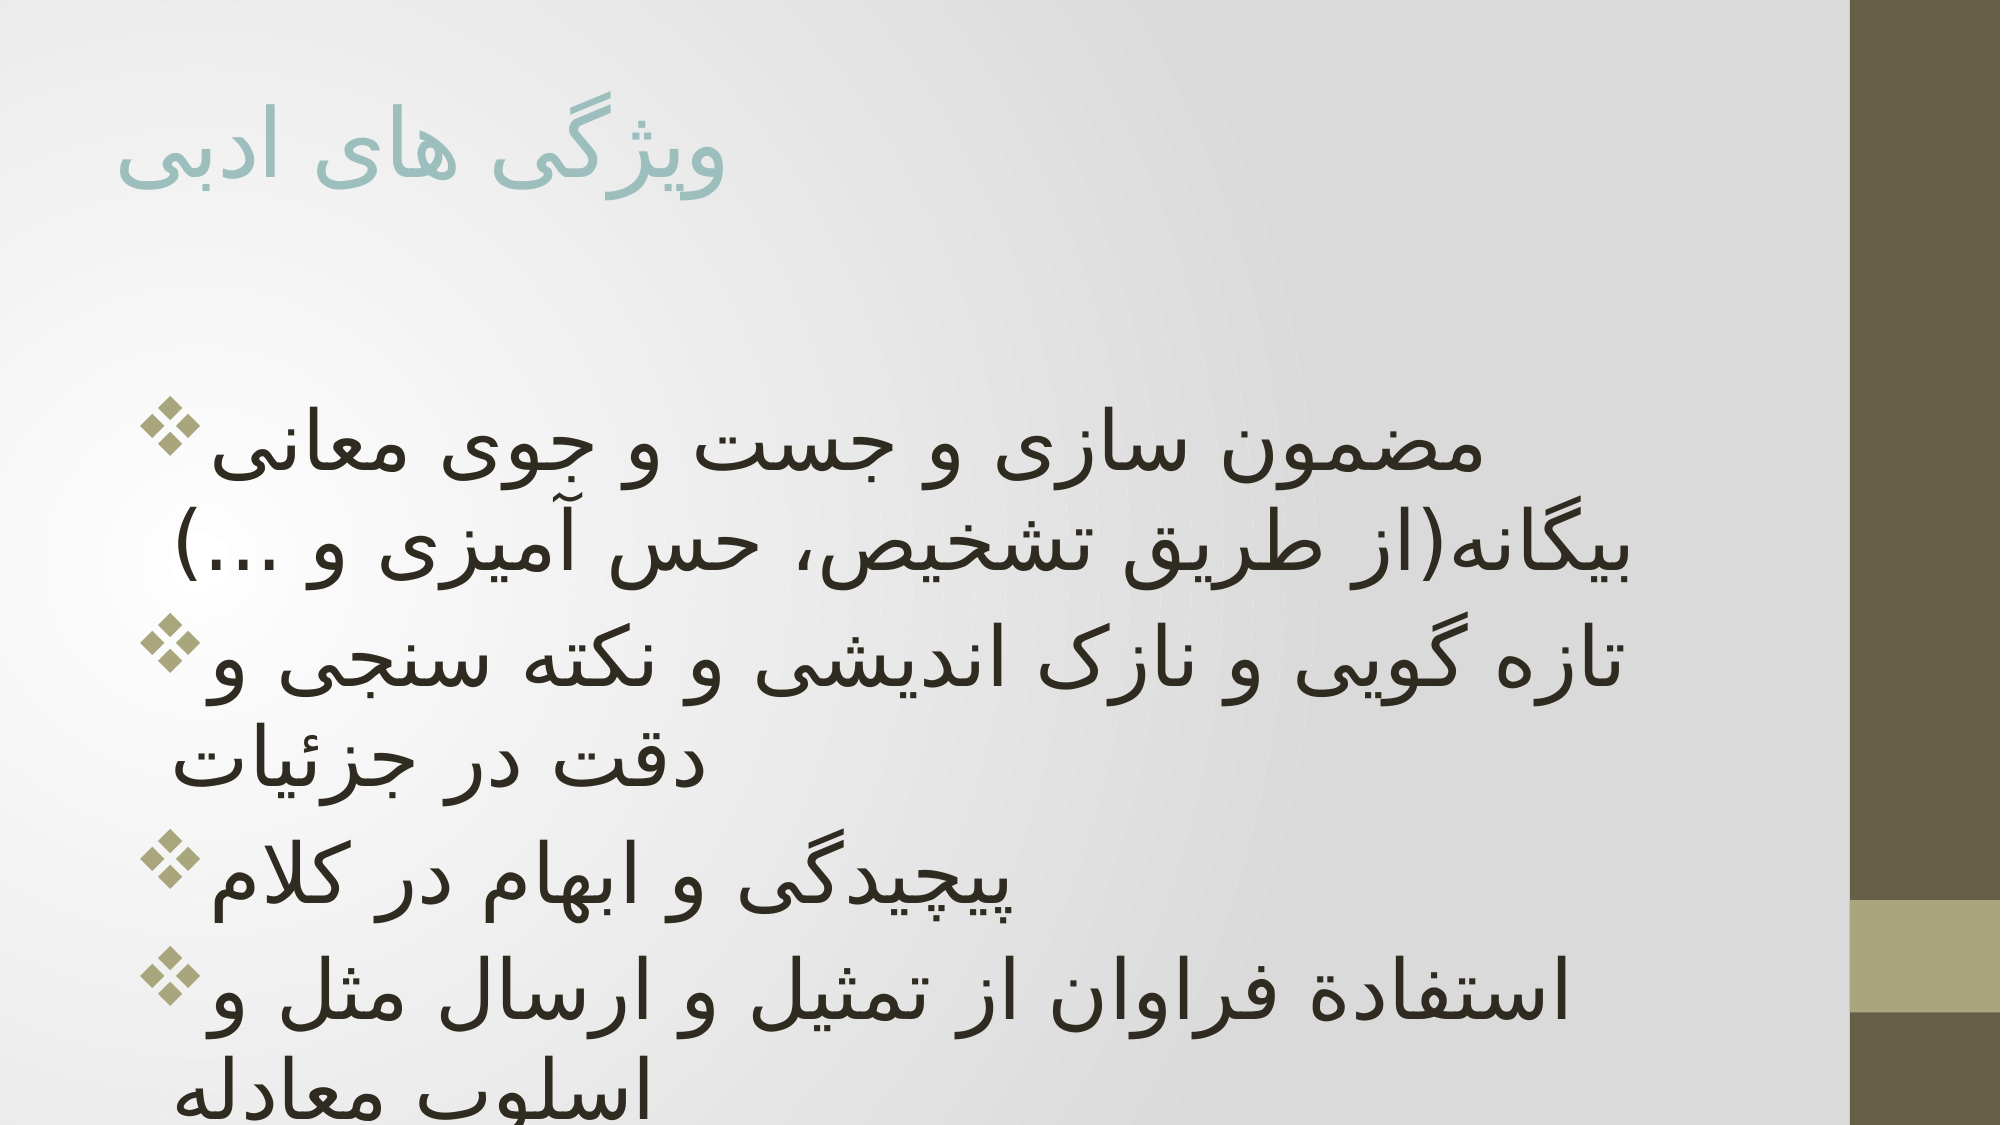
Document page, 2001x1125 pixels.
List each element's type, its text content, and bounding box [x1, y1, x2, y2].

list مضمون سازی و جست و جوی معانی بیگانه(از طریق تشخیص، حس آمیزی و ...) تازه گویی و نازک اندیشی و نکته سنجی و دقت در جزئیات پیچیدگی و ابهام در کلام استفادة فراوان از تمثیل و ارسال مثل و اسلوب معادله آوردن کنایات و استعارات دور از ذهن [99, 262, 1767, 1050]
title ویژگی های ادبی [99, 45, 1767, 233]
